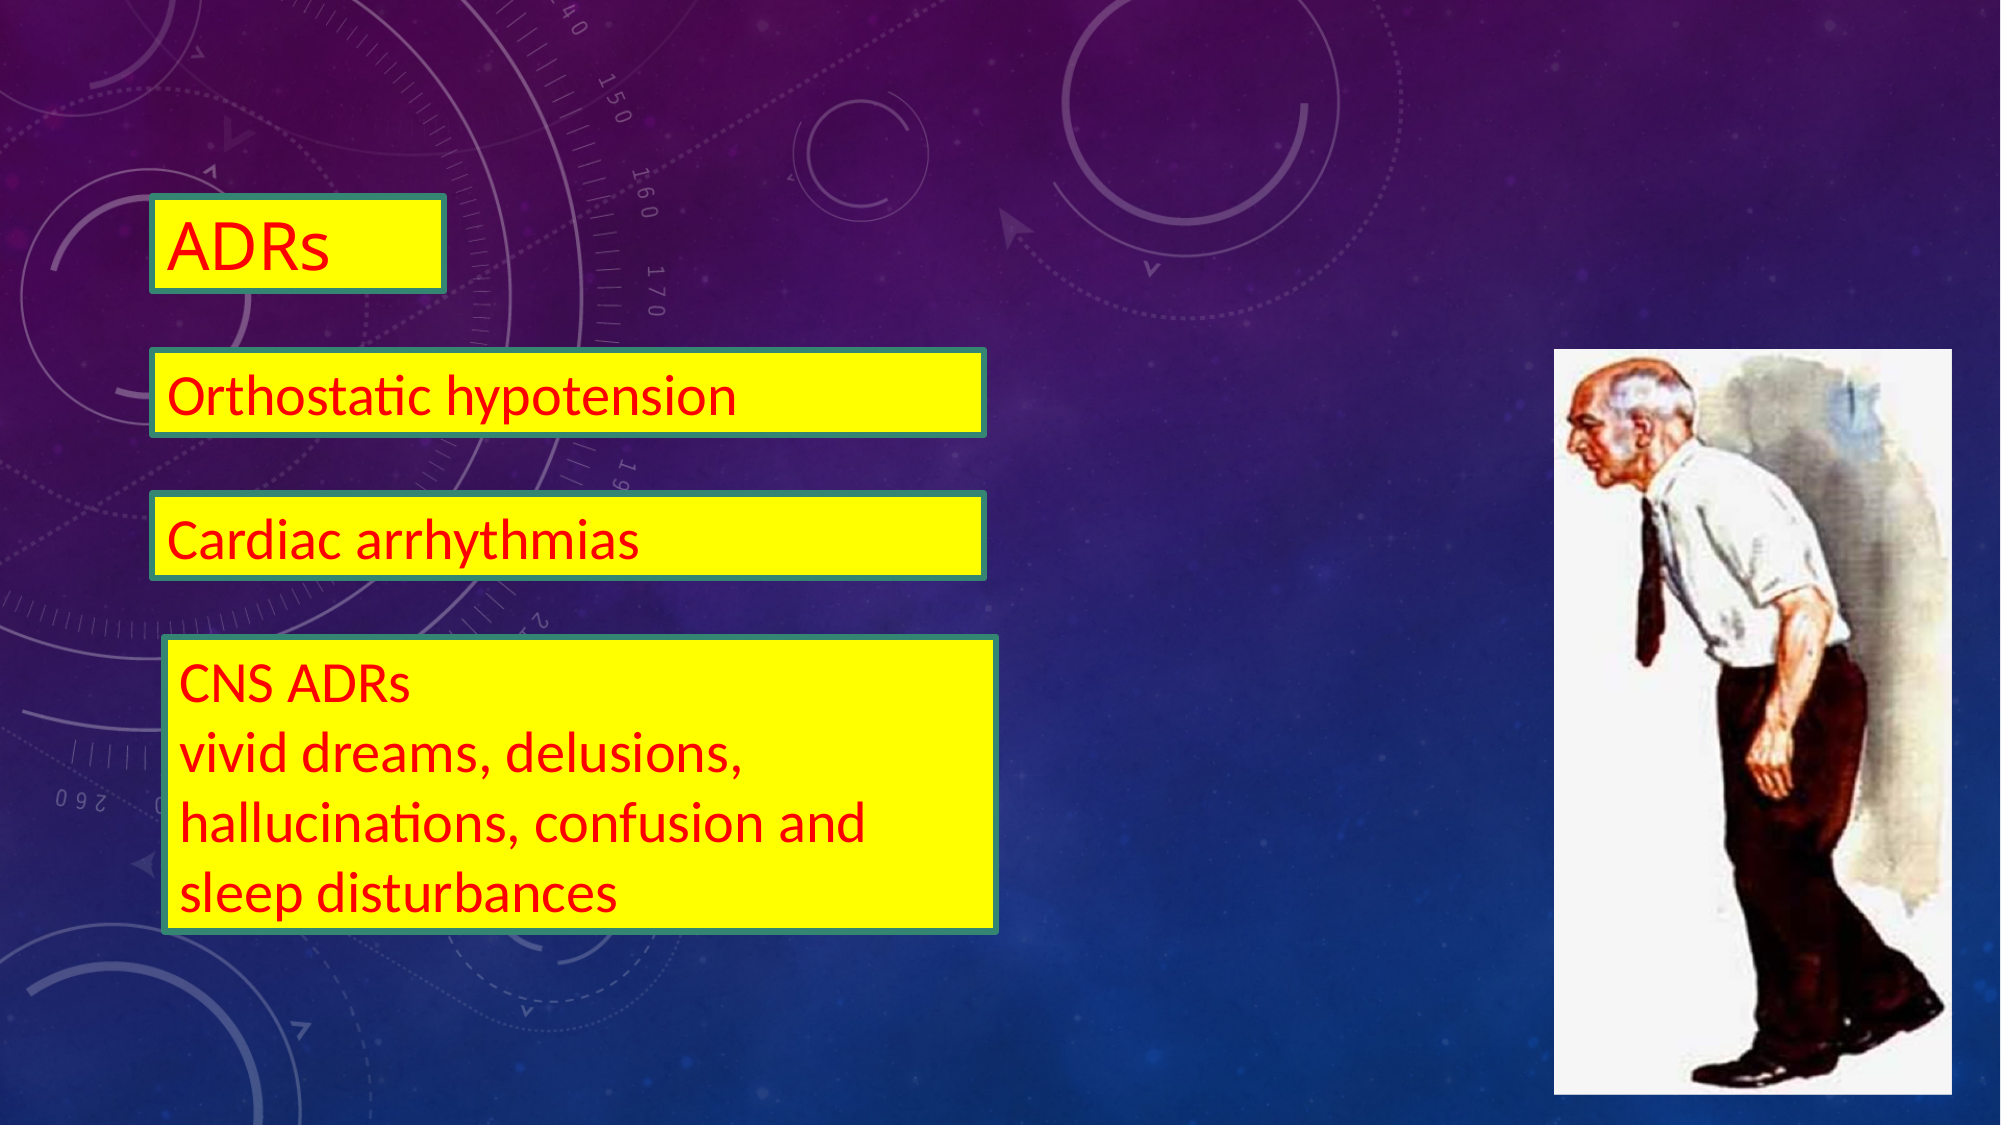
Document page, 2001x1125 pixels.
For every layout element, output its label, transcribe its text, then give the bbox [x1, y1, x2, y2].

text_box Cardiac arrhythmias [152, 493, 984, 579]
text_box Orthostatic hypotension [152, 350, 984, 435]
picture [0, 0, 2001, 1125]
text_box CNS ADRs vivid dreams, delusions, hallucinations, confusion and sleep disturbances [164, 636, 997, 932]
text_box ADRs [152, 196, 444, 292]
